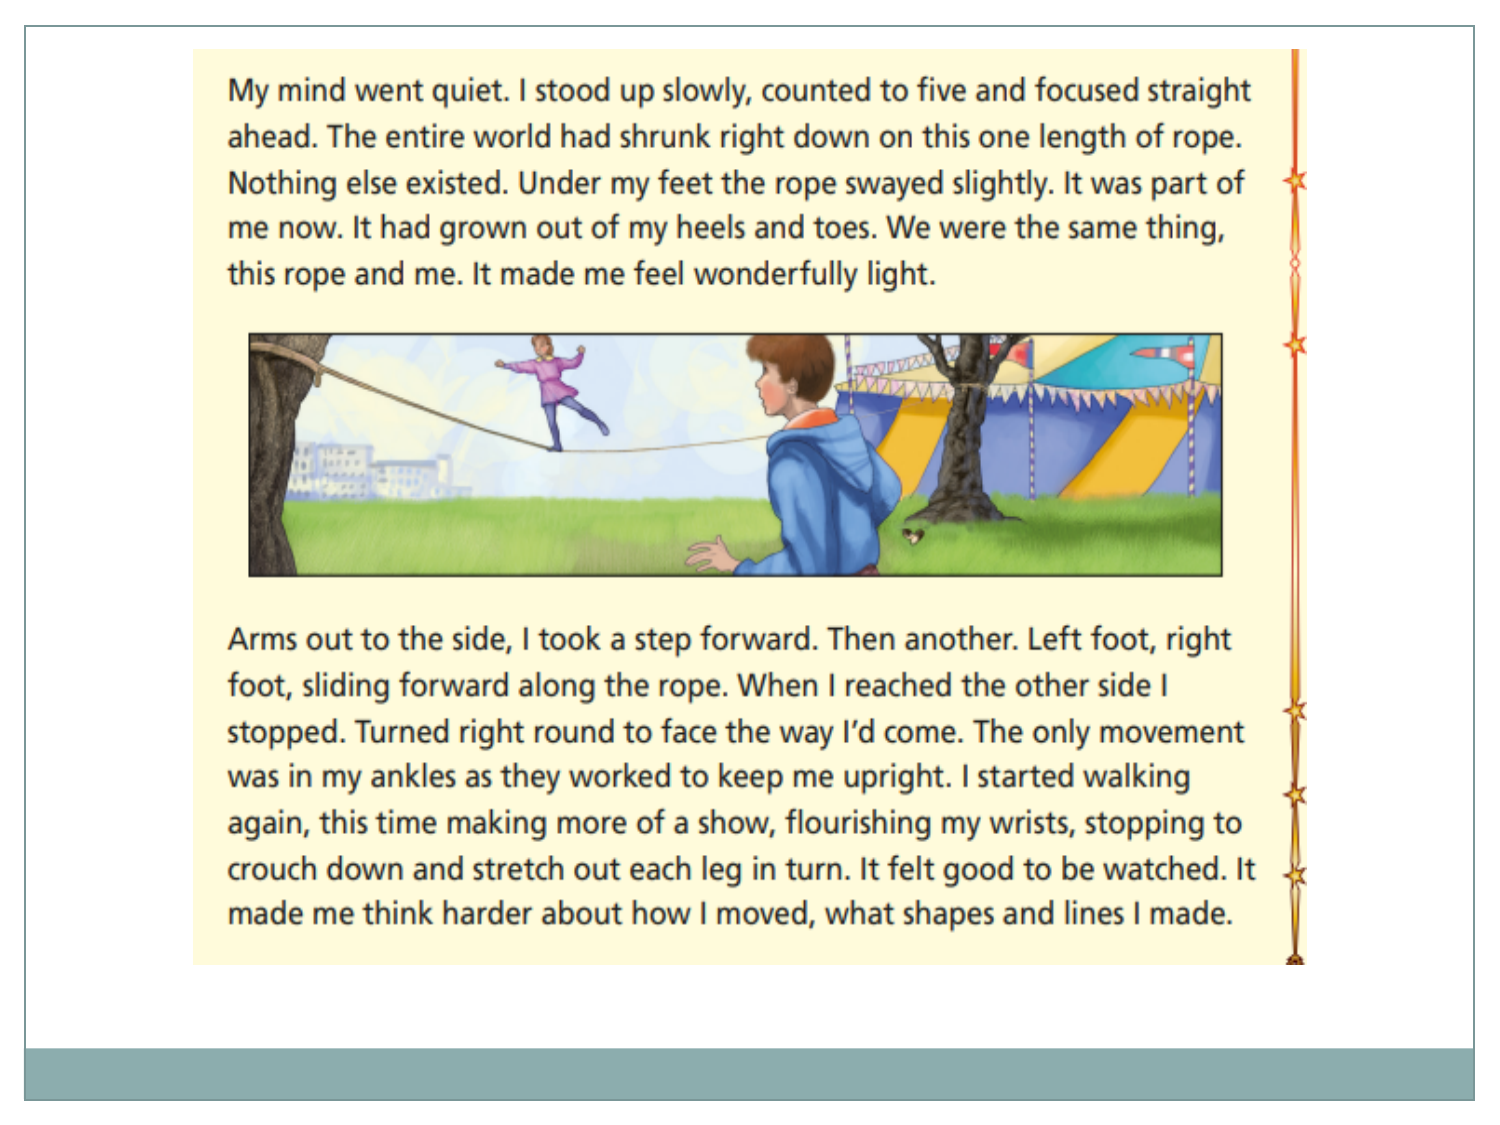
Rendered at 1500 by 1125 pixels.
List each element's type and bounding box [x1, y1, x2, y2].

picture [193, 48, 1307, 965]
